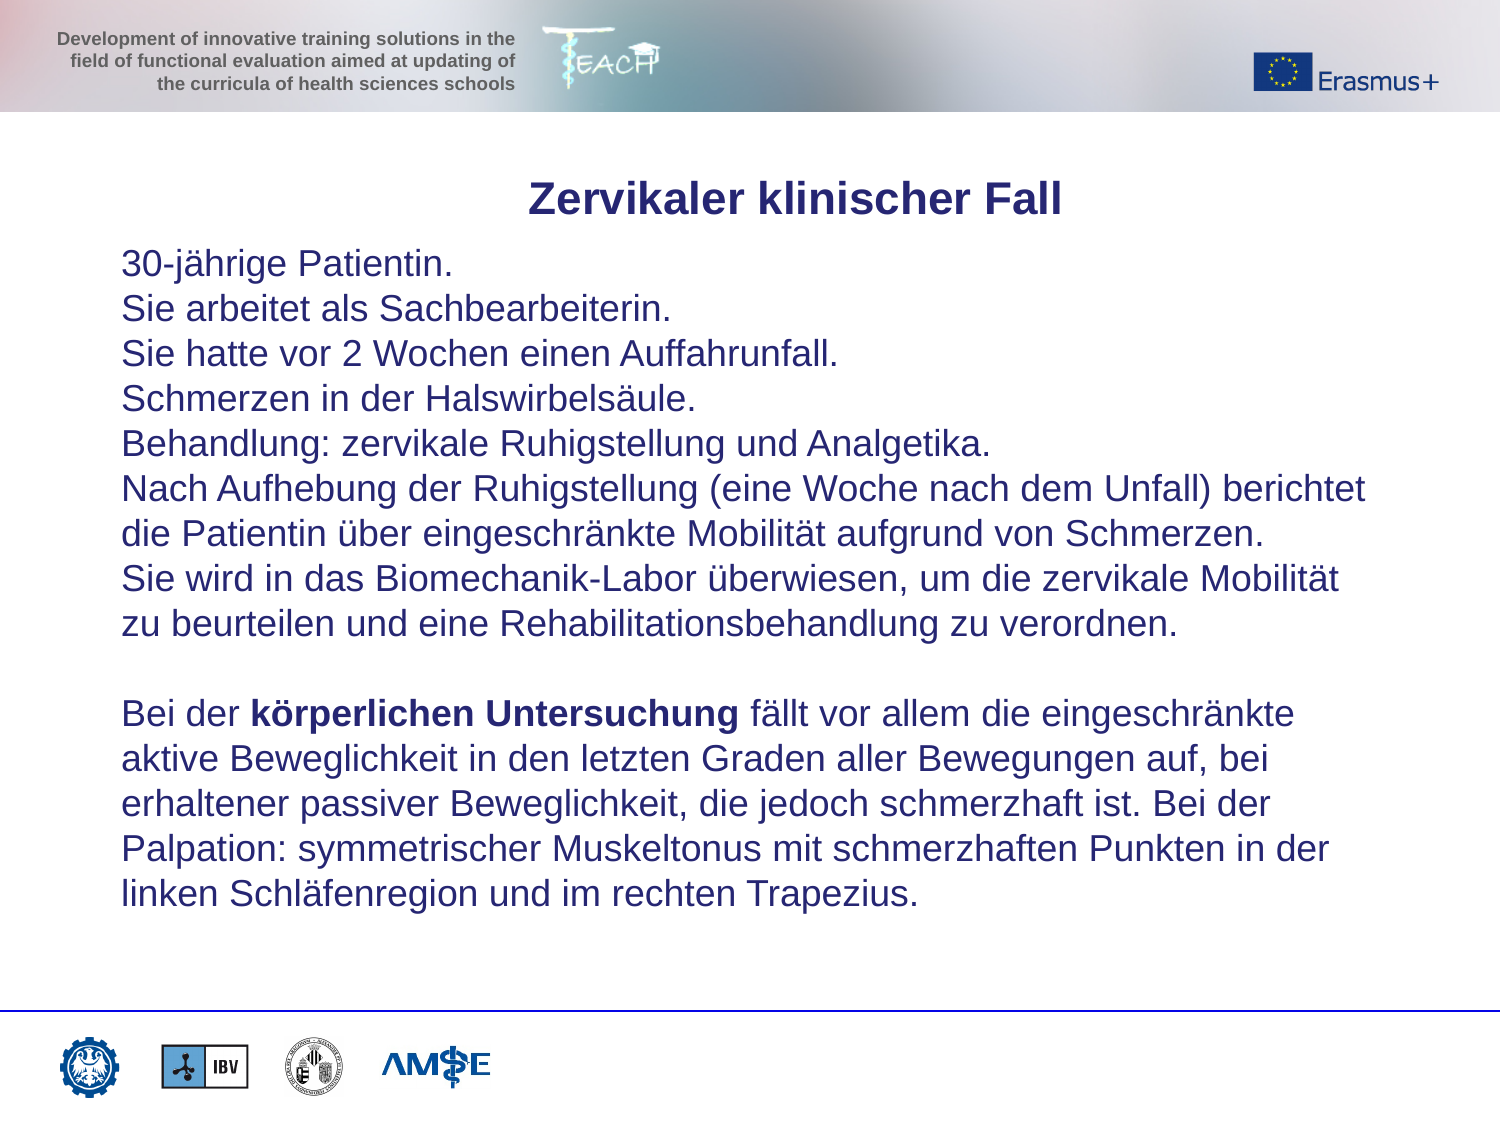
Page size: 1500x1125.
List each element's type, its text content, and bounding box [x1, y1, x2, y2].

picture [379, 1044, 491, 1089]
text_box Zervikaler klinischer Fall [513, 160, 1199, 231]
picture [0, 0, 1500, 112]
title 30-jährige Patientin. Sie arbeitet als Sachbearbeiterin. Sie hatte vor 2 Wochen einen Auffahrunfall. Schmerzen in der Halswirbelsäule. Behandlung: zervikale Ruhigstellung und Analgetika. Nach Aufhebung der Ruhigstellung (eine Woche nach dem Unfall) berichtet die Patientin über eingeschränkte Mobilität aufgrund von Schmerzen. Sie wird in das Biomechanik-Labor überwiesen, um die zervikale Mobilität zu beurteilen und eine Rehabilitationsbehandlung zu verordnen. Bei der körperlichen Untersuchung fällt vor allem die eingeschränkte aktive Beweglichkeit in den letzten Graden aller Bewegungen auf, bei erhaltener passiver Beweglichkeit, die jedoch schmerzhaft ist. Bei der Palpation: symmetrischer Muskeltonus mit schmerzhaften Punkten in der linken Schläfenregion und im rechten Trapezius. [106, 231, 1394, 740]
picture [284, 1036, 344, 1097]
picture [53, 1035, 126, 1099]
picture [161, 1044, 249, 1089]
